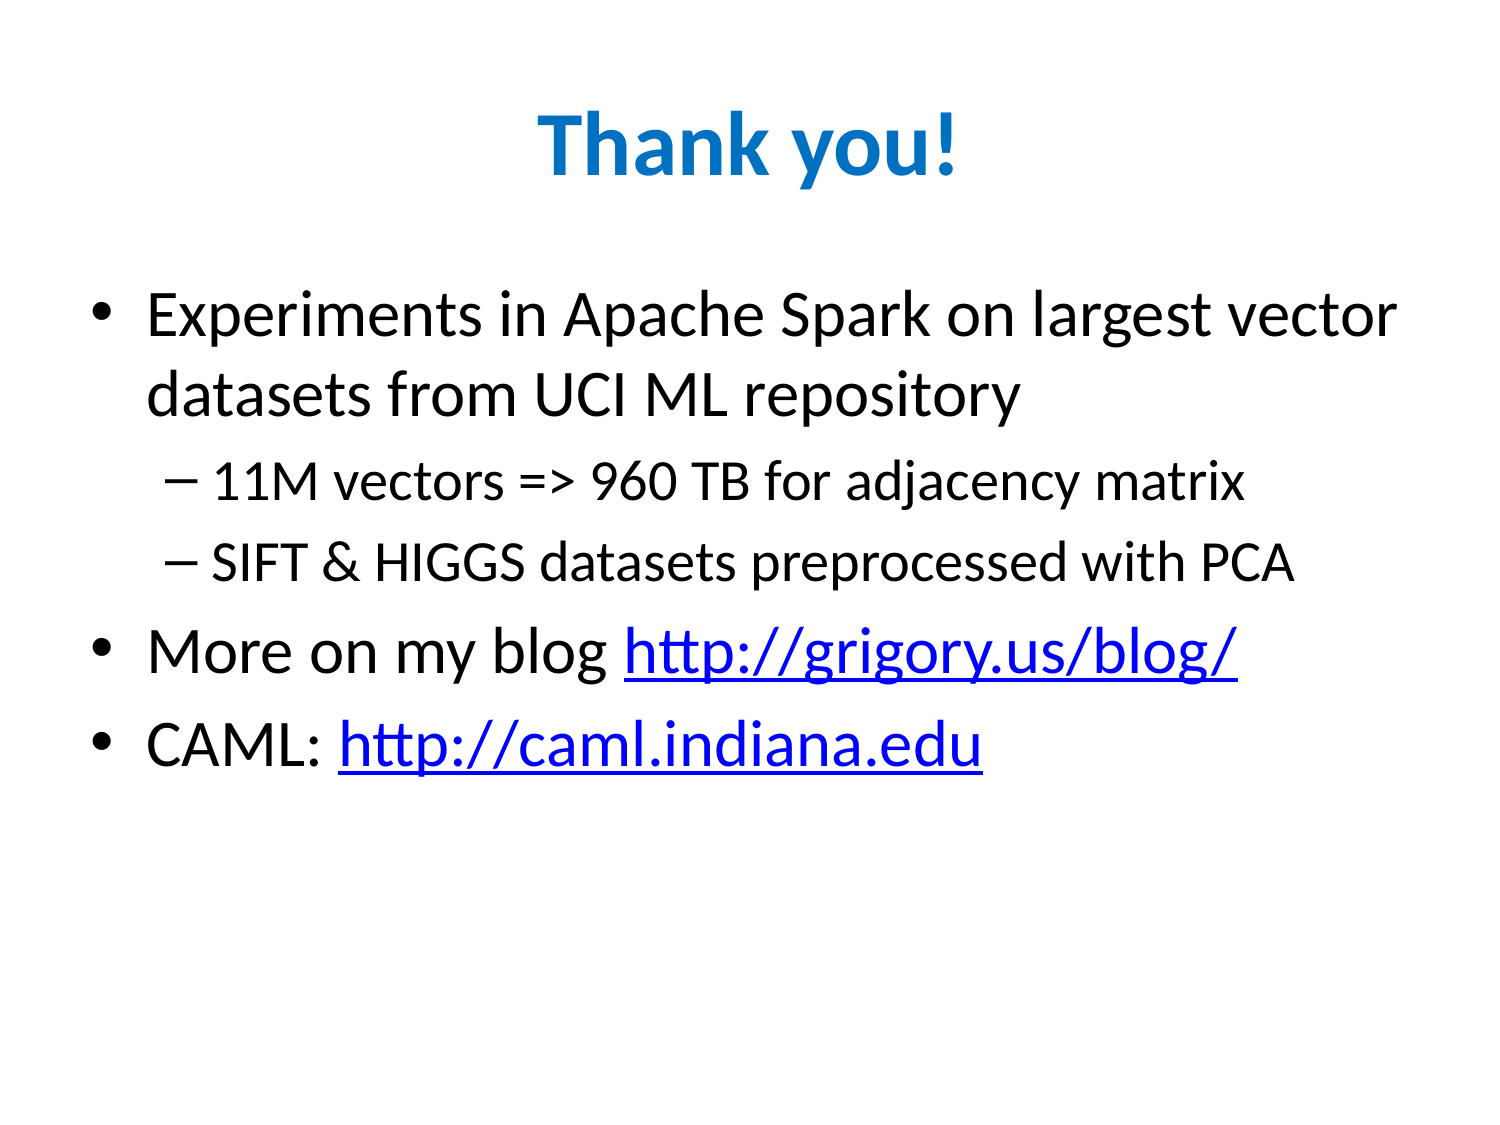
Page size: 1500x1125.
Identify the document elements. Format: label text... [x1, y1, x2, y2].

title Thank you! [75, 45, 1425, 233]
